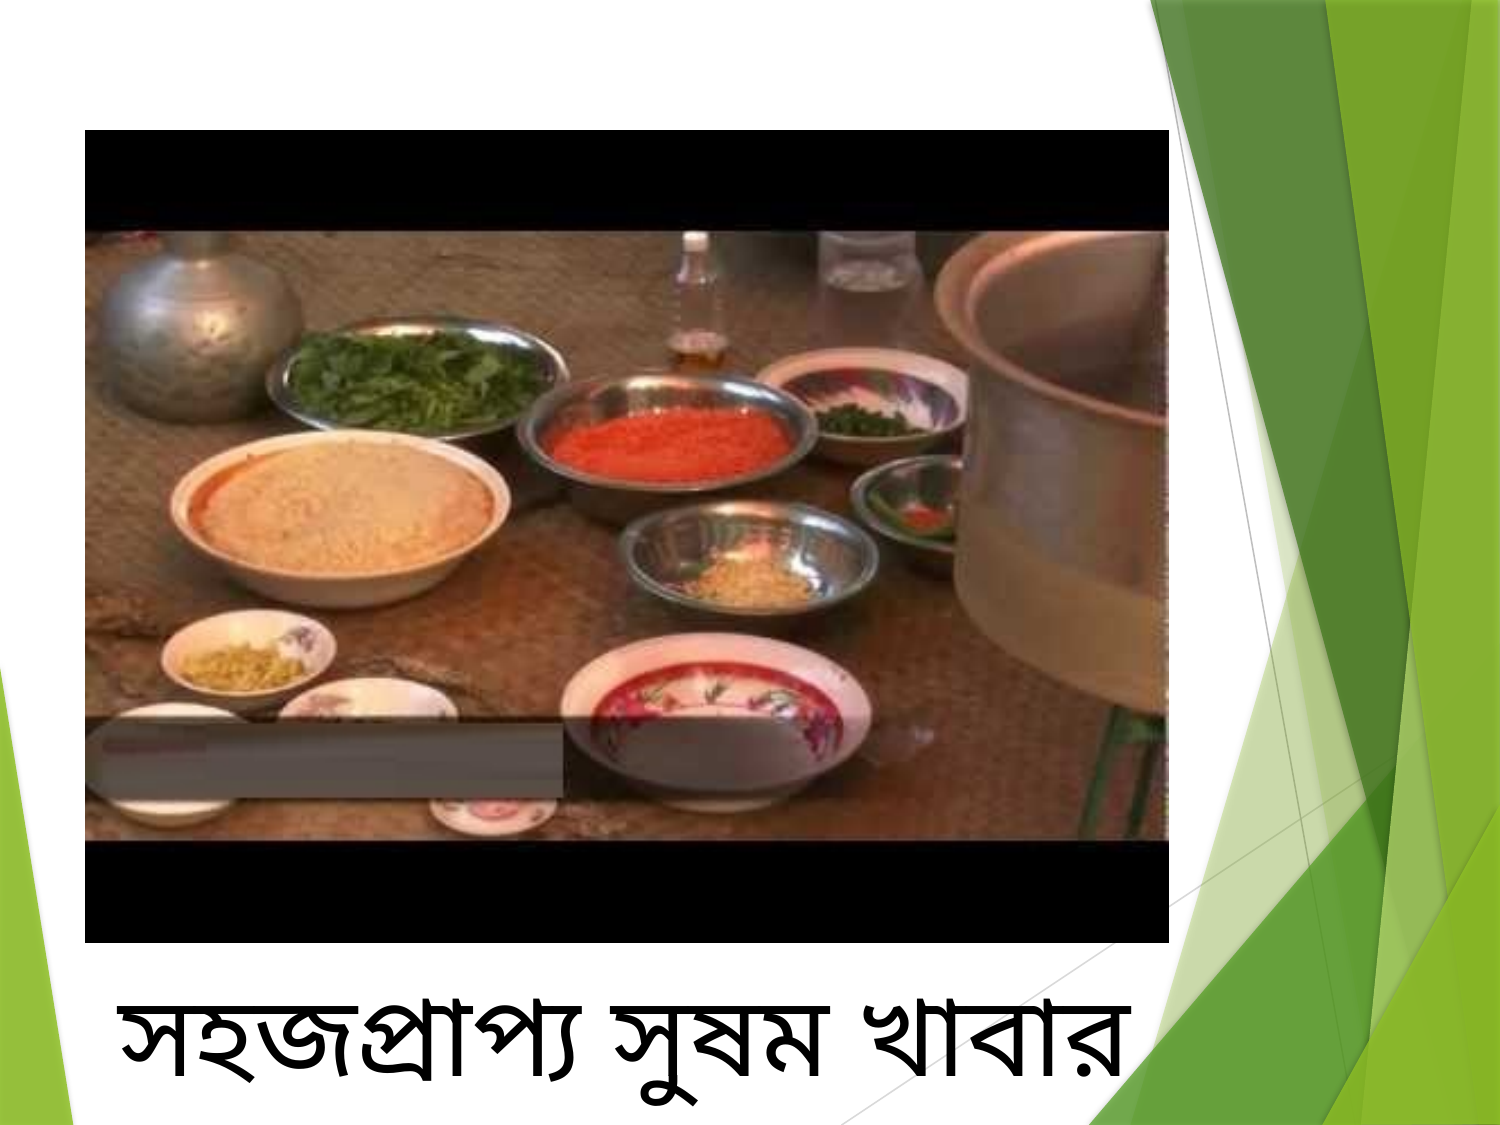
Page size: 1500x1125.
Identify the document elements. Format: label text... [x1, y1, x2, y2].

text_box সহজপ্রাপ্য সুষম খাবার [103, 956, 1397, 1107]
picture [85, 129, 1169, 943]
